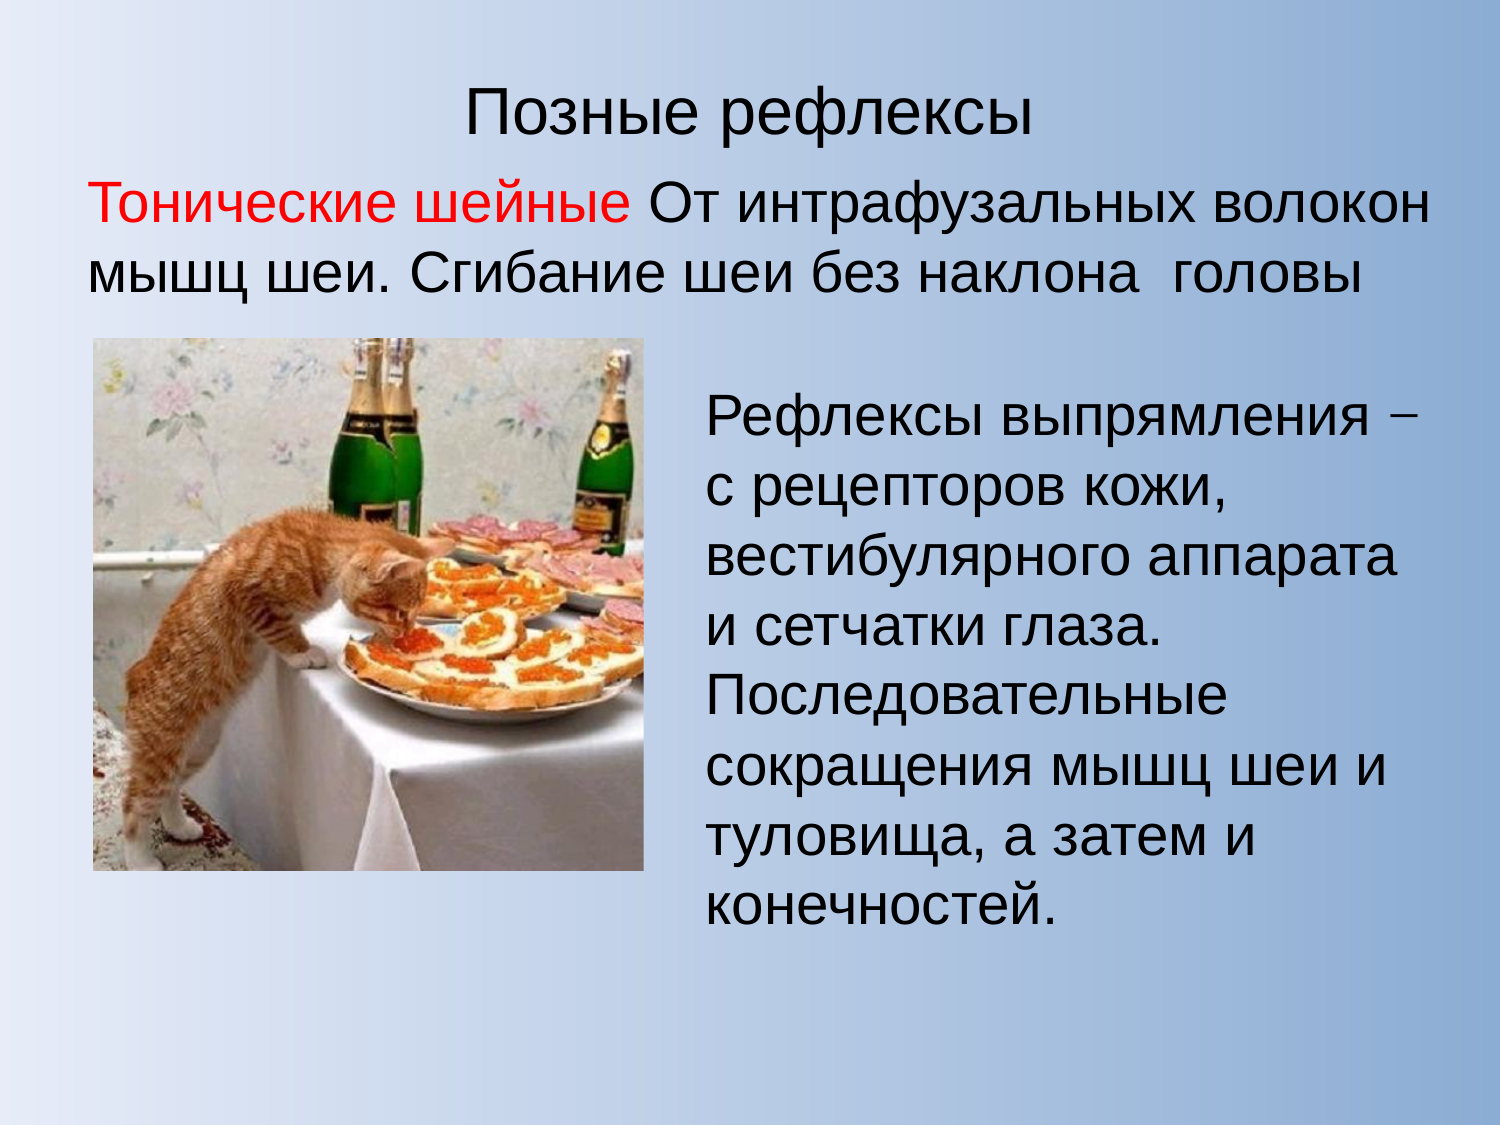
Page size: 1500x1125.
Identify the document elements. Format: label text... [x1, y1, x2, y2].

text_box Позные рефлексы [450, 60, 1050, 156]
text_box Тонические шейные От интрафузальных волокон мышц шеи. Сгибание шеи без наклона головы [72, 156, 1496, 382]
picture [92, 337, 644, 871]
text_box Рефлексы выпрямления − с рецепторов кожи, вестибулярного аппарата и сетчатки глаза. Последовательные сокращения мышц шеи и туловища, а затем и конечностей. [690, 369, 1459, 944]
